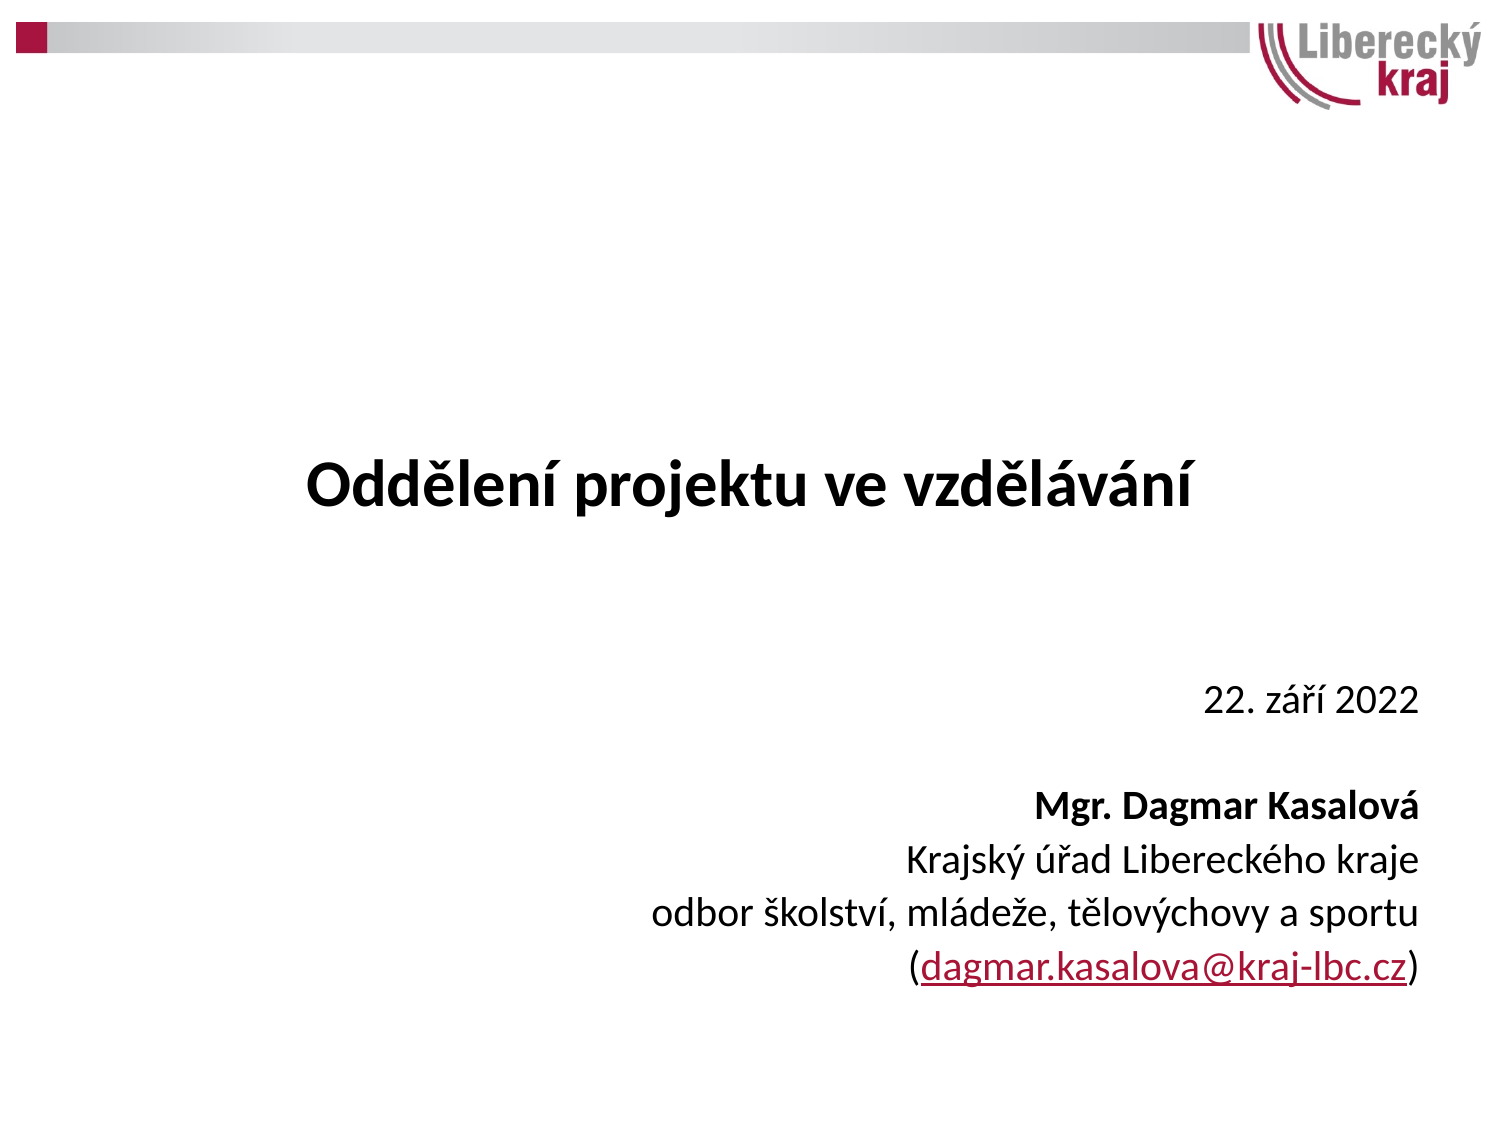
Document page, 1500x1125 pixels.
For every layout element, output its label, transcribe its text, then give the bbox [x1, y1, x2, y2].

subtitle 22. září 2022 Mgr. Dagmar Kasalová Krajský úřad Libereckého kraje odbor školství, mládeže, tělovýchovy a sportu (dagmar.kasalova@kraj-lbc.cz) [360, 650, 1435, 1017]
title Oddělení projektu ve vzdělávání [35, 408, 1465, 551]
picture [16, 22, 1481, 110]
